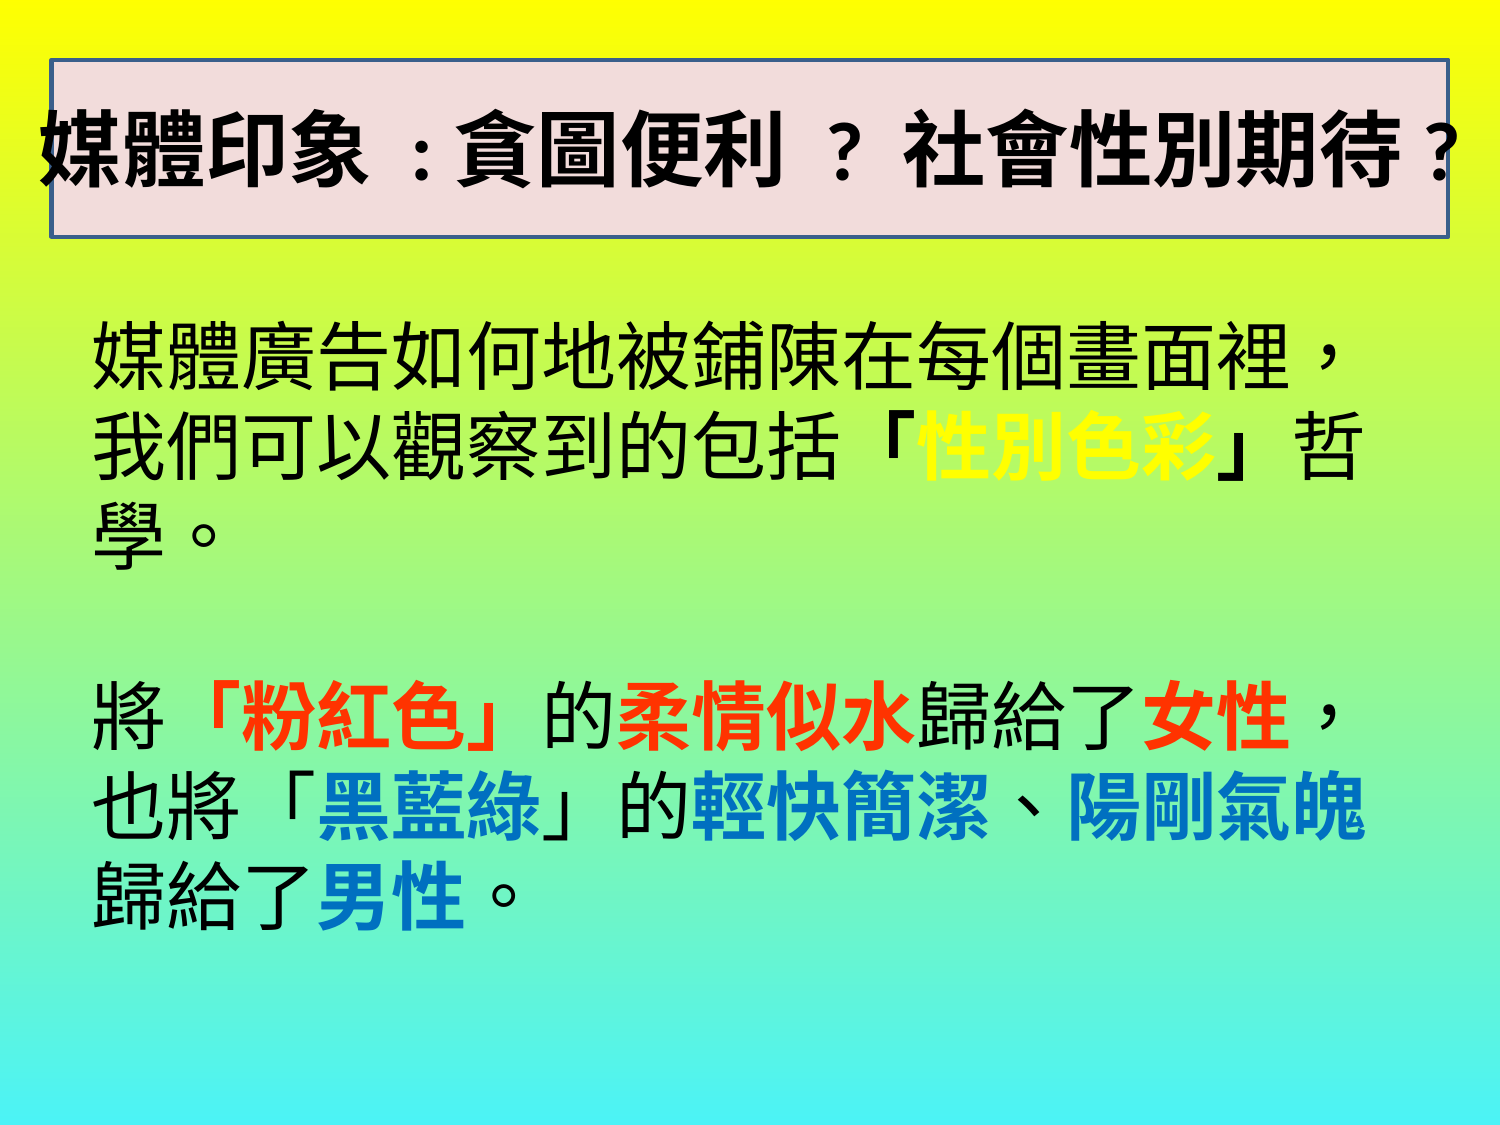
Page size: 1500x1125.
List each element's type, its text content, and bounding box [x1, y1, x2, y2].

text_box [49, 205, 1450, 239]
text_box [49, 58, 1450, 90]
text_box 媒體印象 :貪圖便利 ? 社會性別期待? [24, 90, 1476, 205]
text_box 媒體廣告如何地被鋪陳在每個畫面裡，我們可以觀察到的包括「性別色彩」哲學。 將「粉紅色」的柔情似水歸給了女性，也將「黑藍綠」的輕快簡潔、陽剛氣魄歸給了男性。 [76, 302, 1424, 948]
